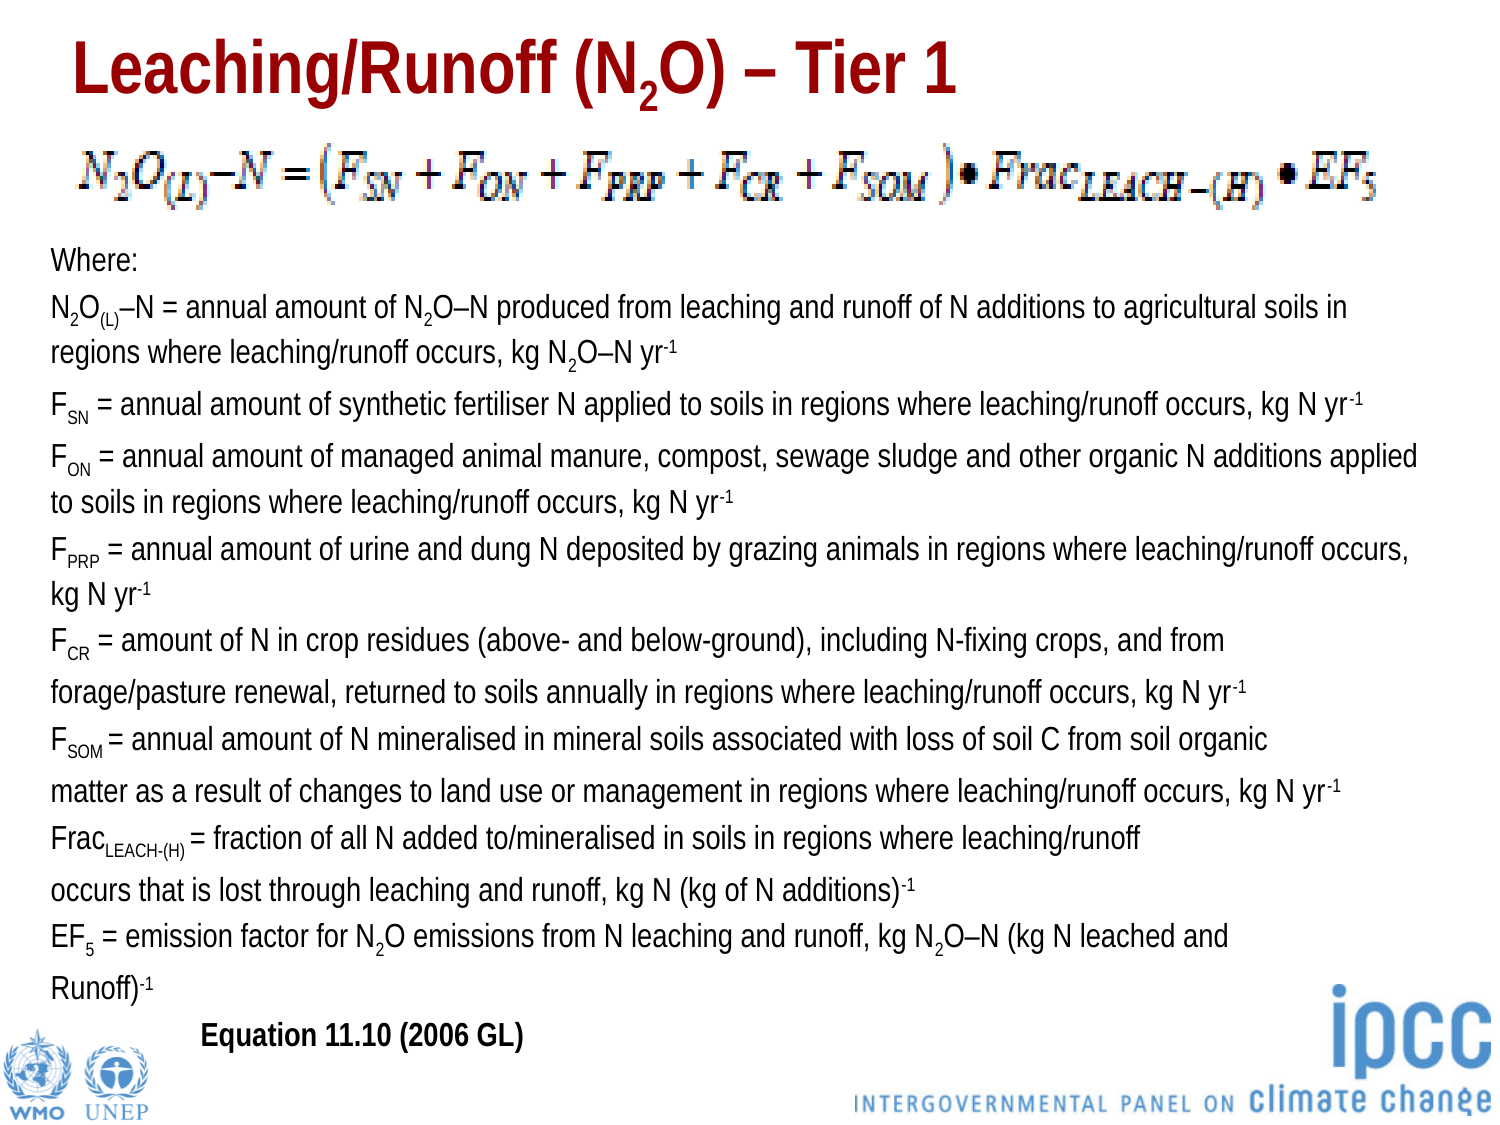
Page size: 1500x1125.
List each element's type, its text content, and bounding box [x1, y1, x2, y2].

title Leaching/Runoff (N2O) – Tier 1 [56, 26, 1500, 113]
picture [0, 1027, 153, 1125]
list Where: N2O(L)–N = annual amount of N2O–N produced from leaching and runoff of N additions to agricultural soils in regions where leaching/runoff occurs, kg N2O–N yr-1 FSN = annual amount of synthetic fertiliser N applied to soils in regions where leaching/runoff occurs, kg N yr-1 FON = annual amount of managed animal manure, compost, sewage sludge and other organic N additions applied to soils in regions where leaching/runoff occurs, kg N yr-1 FPRP = annual amount of urine and dung N deposited by grazing animals in regions where leaching/runoff occurs, kg N yr-1 FCR = amount of N in crop residues (above- and below-ground), including N-fixing crops, and from forage/pasture renewal, returned to soils annually in regions where leaching/runoff occurs, kg N yr-1 FSOM = annual amount of N mineralised in mineral soils associated with loss of soil C from soil organic matter as a result of changes to land use or management in regions where leaching/runoff occurs, kg N yr-1 FracLEACH-(H) = fraction of all N added to/mineralised in soils in regions where leaching/runoff occurs that is lost through leaching and runoff, kg N (kg of N additions)-1 EF5 = emission factor for N2O emissions from N leaching and runoff, kg N2O–N (kg N leached and Runoff)-1 Equation 11.10 (2006 GL) [35, 230, 1462, 1046]
picture [47, 143, 1455, 232]
picture [855, 984, 1491, 1116]
